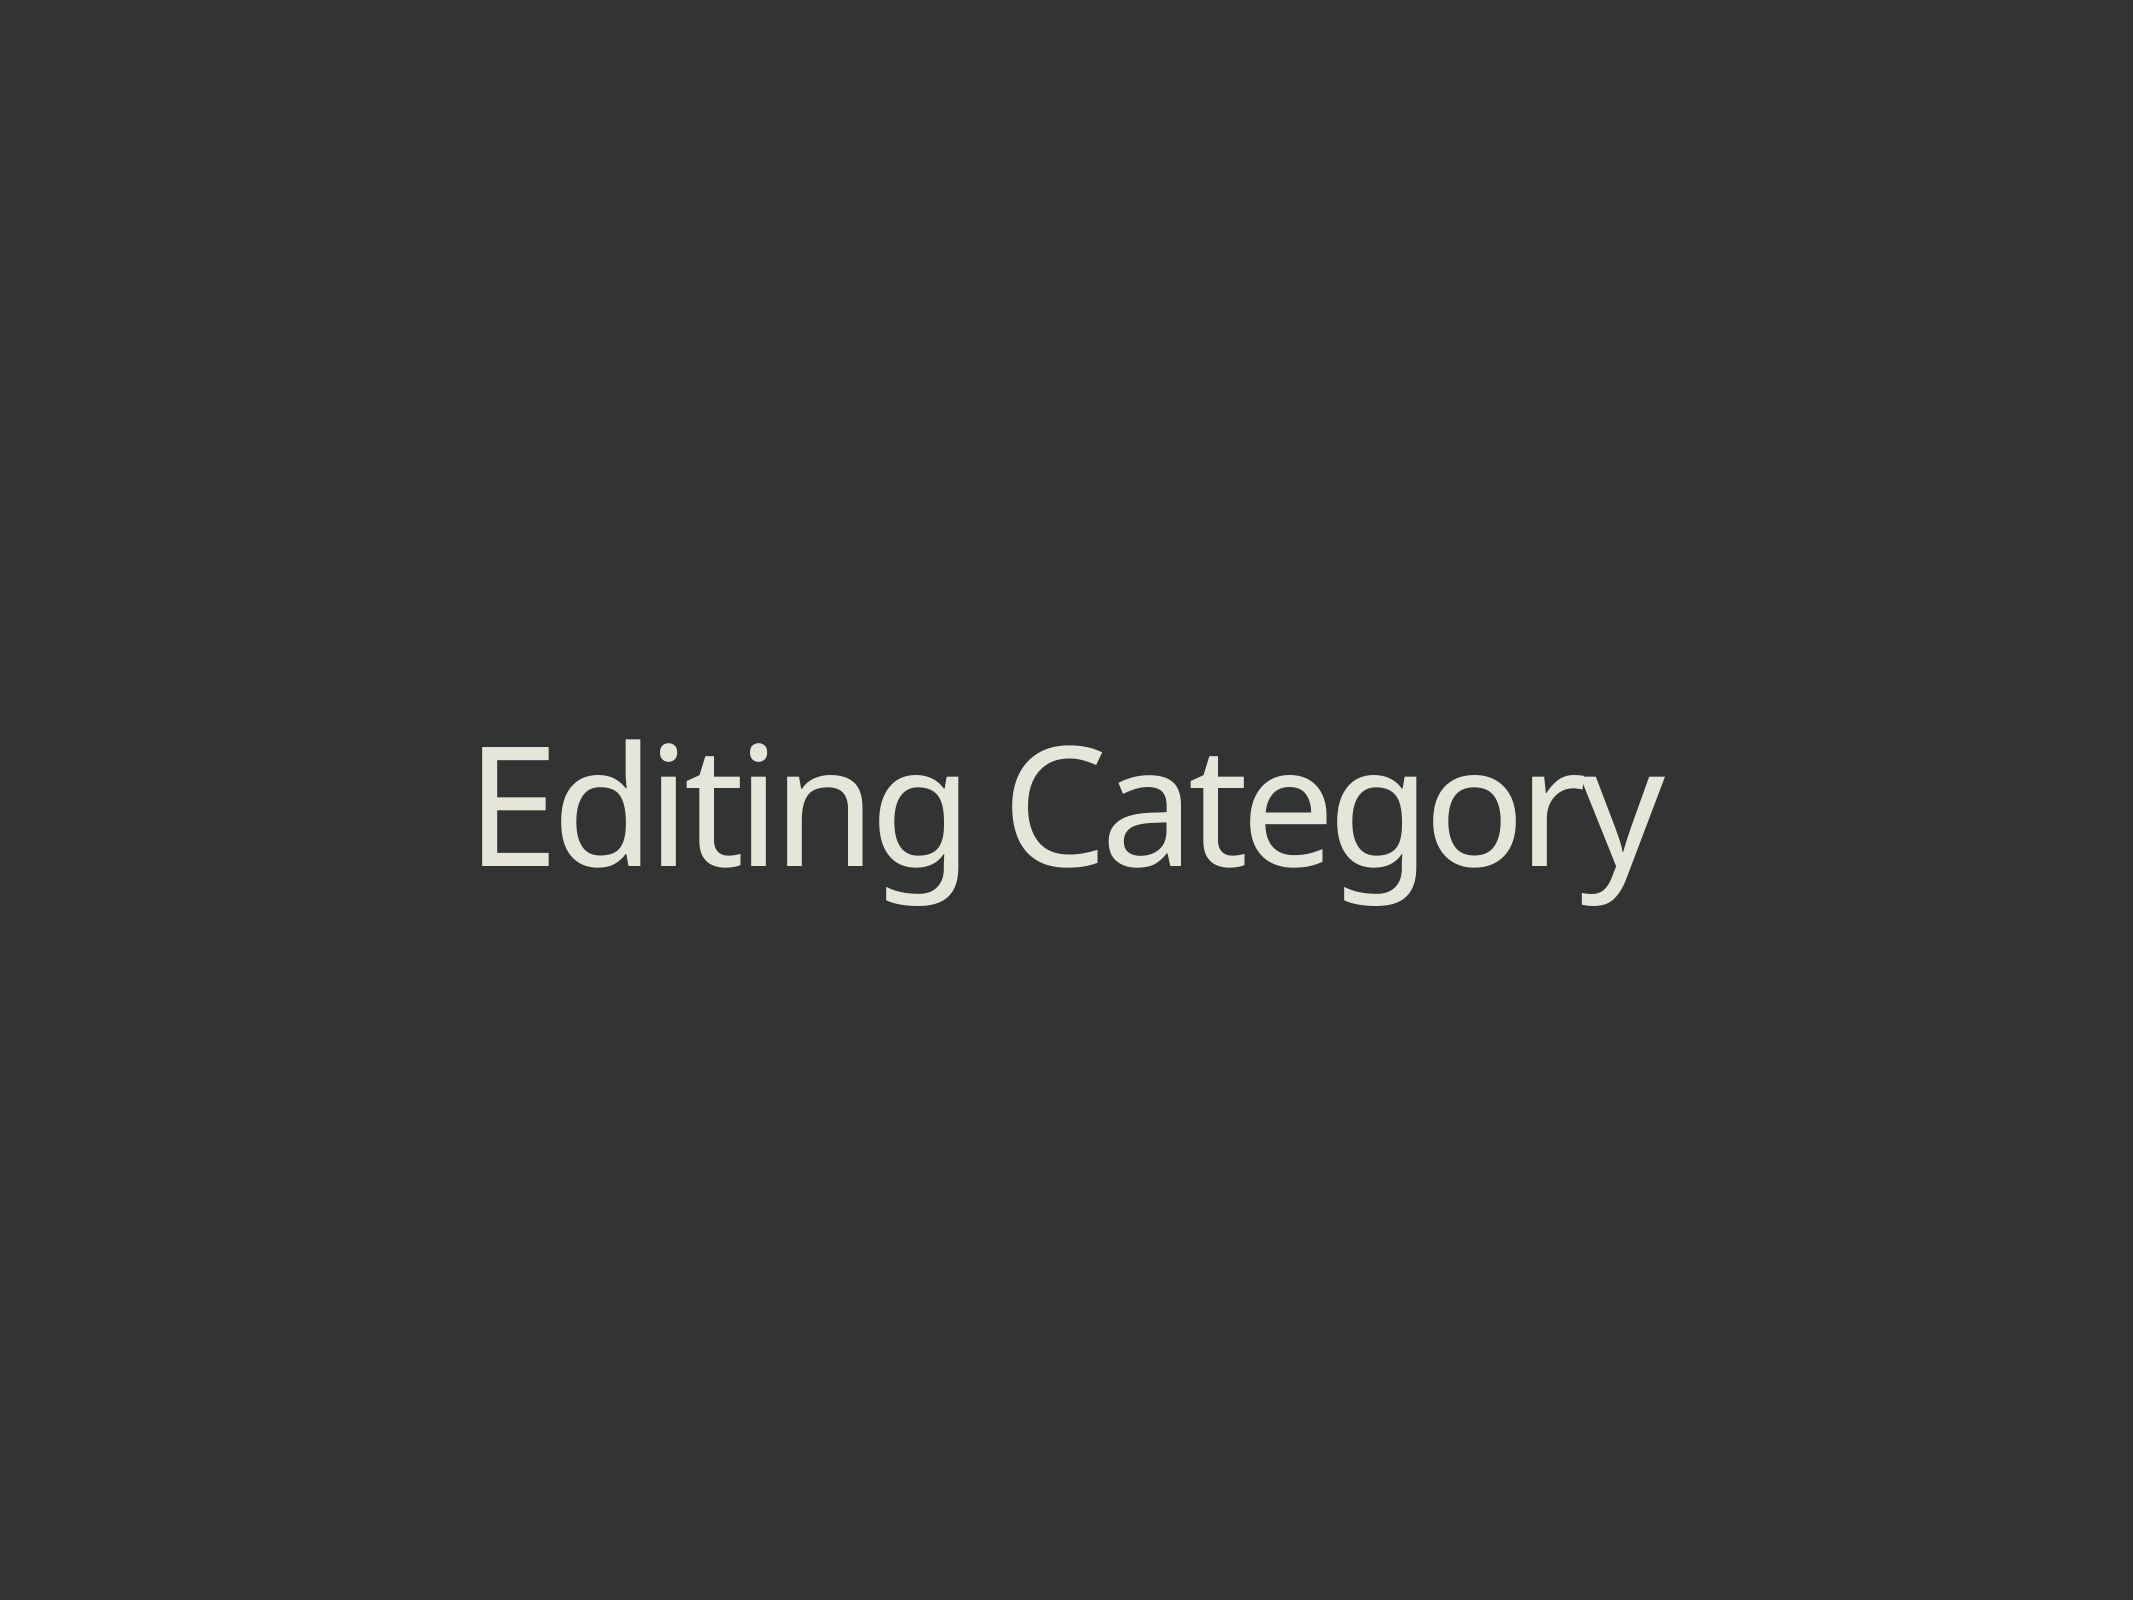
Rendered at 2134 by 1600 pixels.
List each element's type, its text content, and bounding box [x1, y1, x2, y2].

text_box Editing Category [156, 622, 1977, 977]
